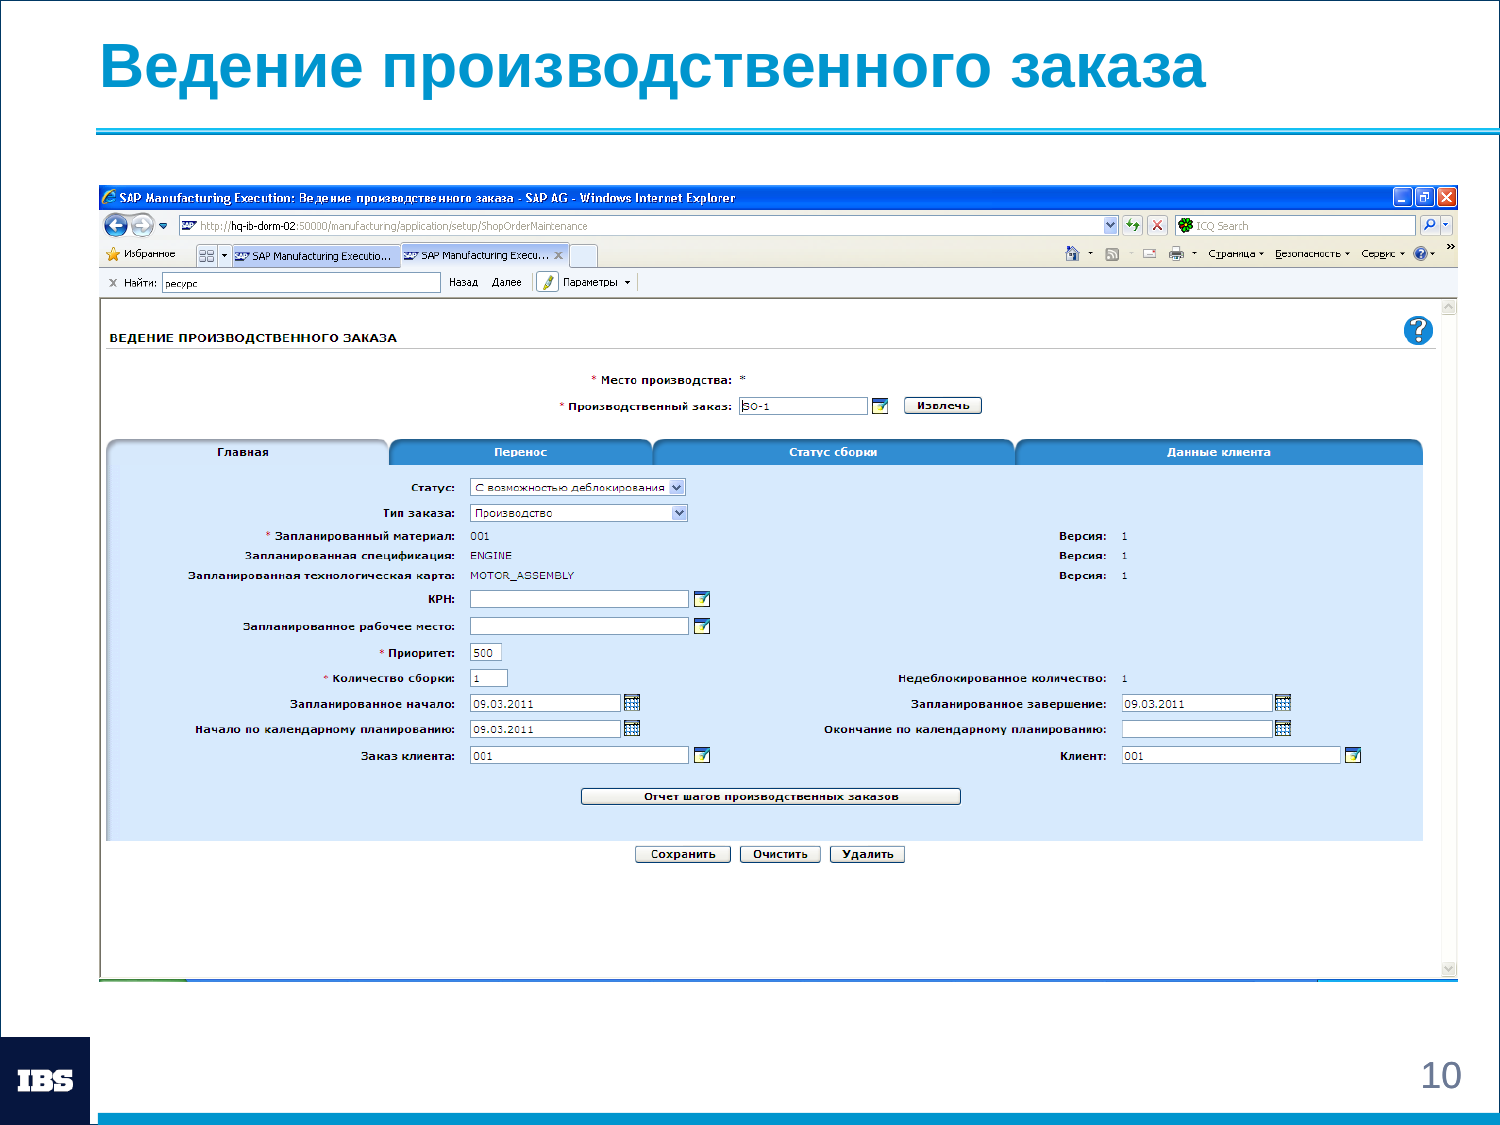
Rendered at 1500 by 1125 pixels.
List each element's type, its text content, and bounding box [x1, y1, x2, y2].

title Ведение производственного заказа [99, 17, 1459, 115]
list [98, 184, 1458, 982]
slide_number 9 [1126, 1044, 1478, 1103]
picture [0, 1037, 90, 1125]
